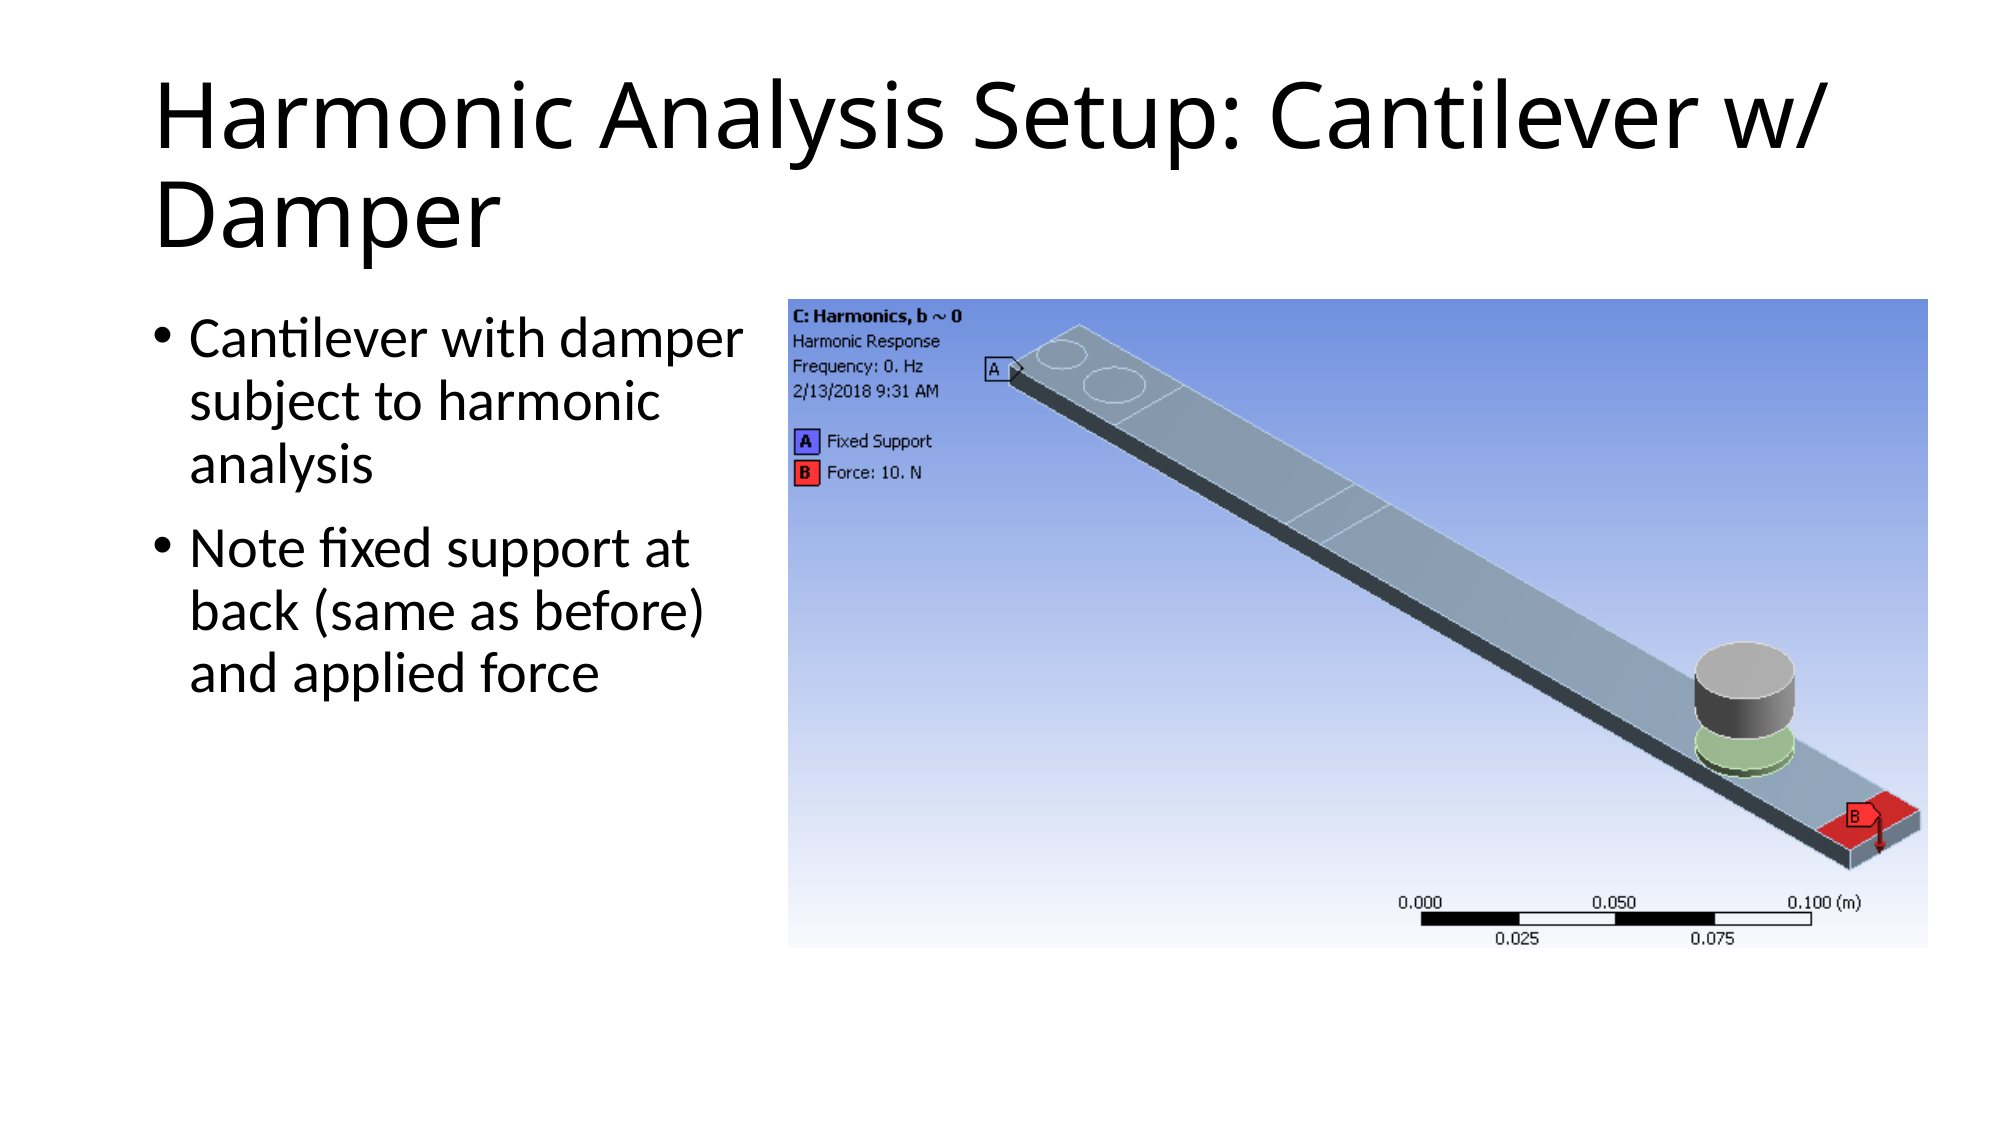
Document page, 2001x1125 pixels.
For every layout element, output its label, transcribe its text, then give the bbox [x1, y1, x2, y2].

title Harmonic Analysis Setup: Cantilever w/ Damper [137, 59, 1863, 278]
list Cantilever with damper subject to harmonic analysis Note fixed support at back (same as before) and applied force [137, 299, 789, 1014]
picture [788, 299, 1928, 948]
